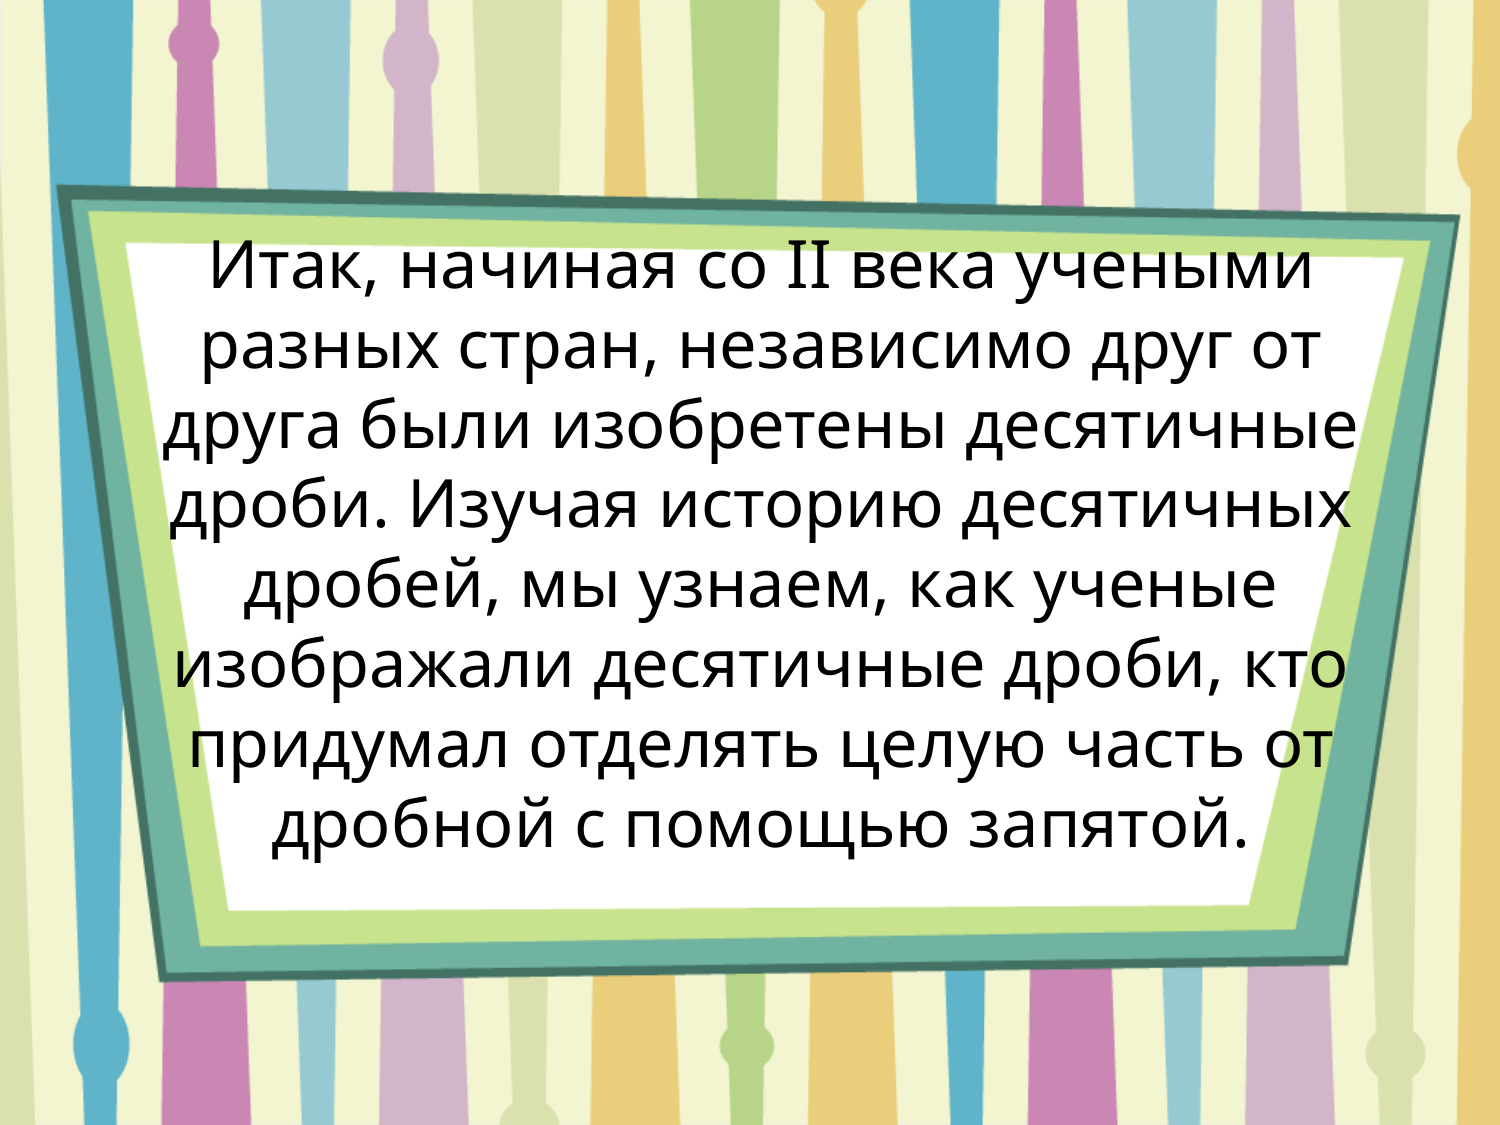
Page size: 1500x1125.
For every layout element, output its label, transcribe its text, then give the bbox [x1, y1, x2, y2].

picture [0, 0, 1500, 1125]
title Итак, начиная со II века учеными разных стран, независимо друг от друга были изобретены десятичные дроби. Изучая историю десятичных дробей, мы узнаем, как ученые изображали десятичные дроби, кто придумал отделять целую часть от дробной с помощью запятой. [123, 420, 1400, 663]
